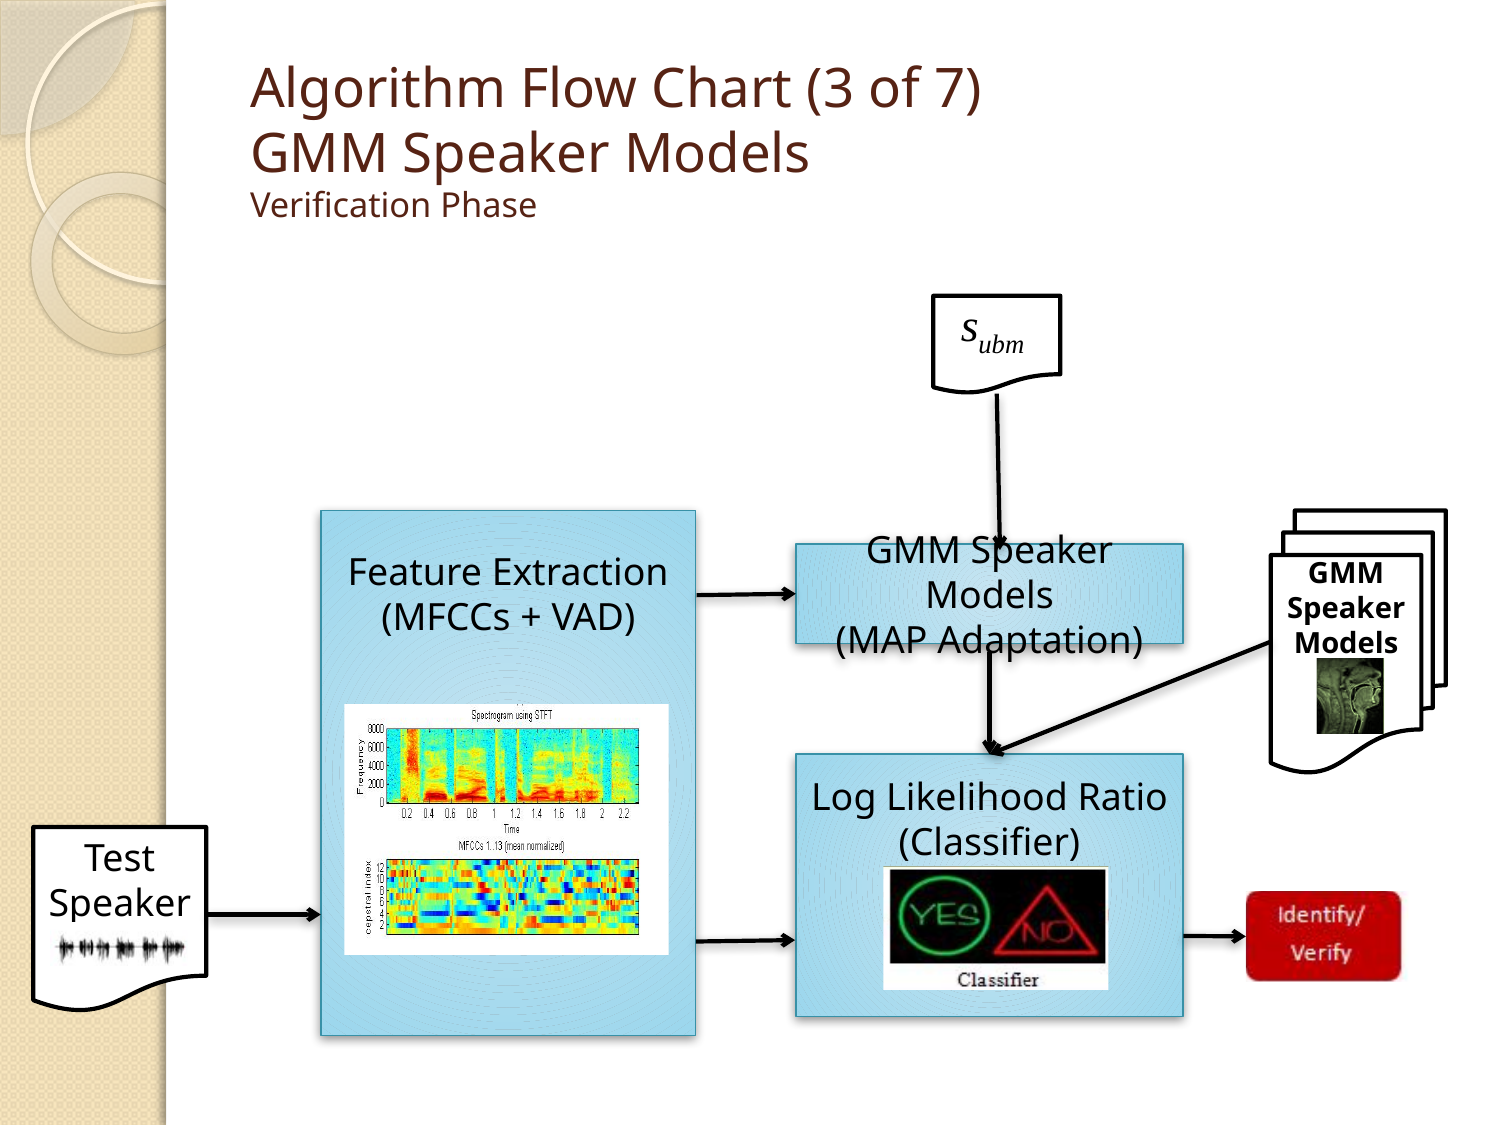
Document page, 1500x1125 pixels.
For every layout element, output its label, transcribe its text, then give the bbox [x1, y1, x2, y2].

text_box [989, 641, 1272, 755]
text_box Log Likelihood Ratio (Classifier) [795, 753, 1184, 1017]
text_box GMM Speaker Models (MAP Adaptation) [795, 543, 1184, 644]
picture [344, 703, 669, 955]
picture [49, 922, 188, 967]
picture [883, 866, 1109, 990]
picture [1316, 658, 1385, 734]
text_box GMM Speaker Models [1268, 508, 1448, 775]
text_box Test Speaker [31, 824, 209, 1013]
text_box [996, 387, 1001, 551]
picture [1245, 891, 1409, 982]
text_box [952, 295, 1034, 365]
text_box [931, 293, 1063, 395]
title Algorithm Flow Chart (3 of 7) GMM Speaker Models Verification Phase [235, 45, 1466, 233]
text_box Feature Extraction (MFCCs + VAD) [320, 510, 696, 1036]
